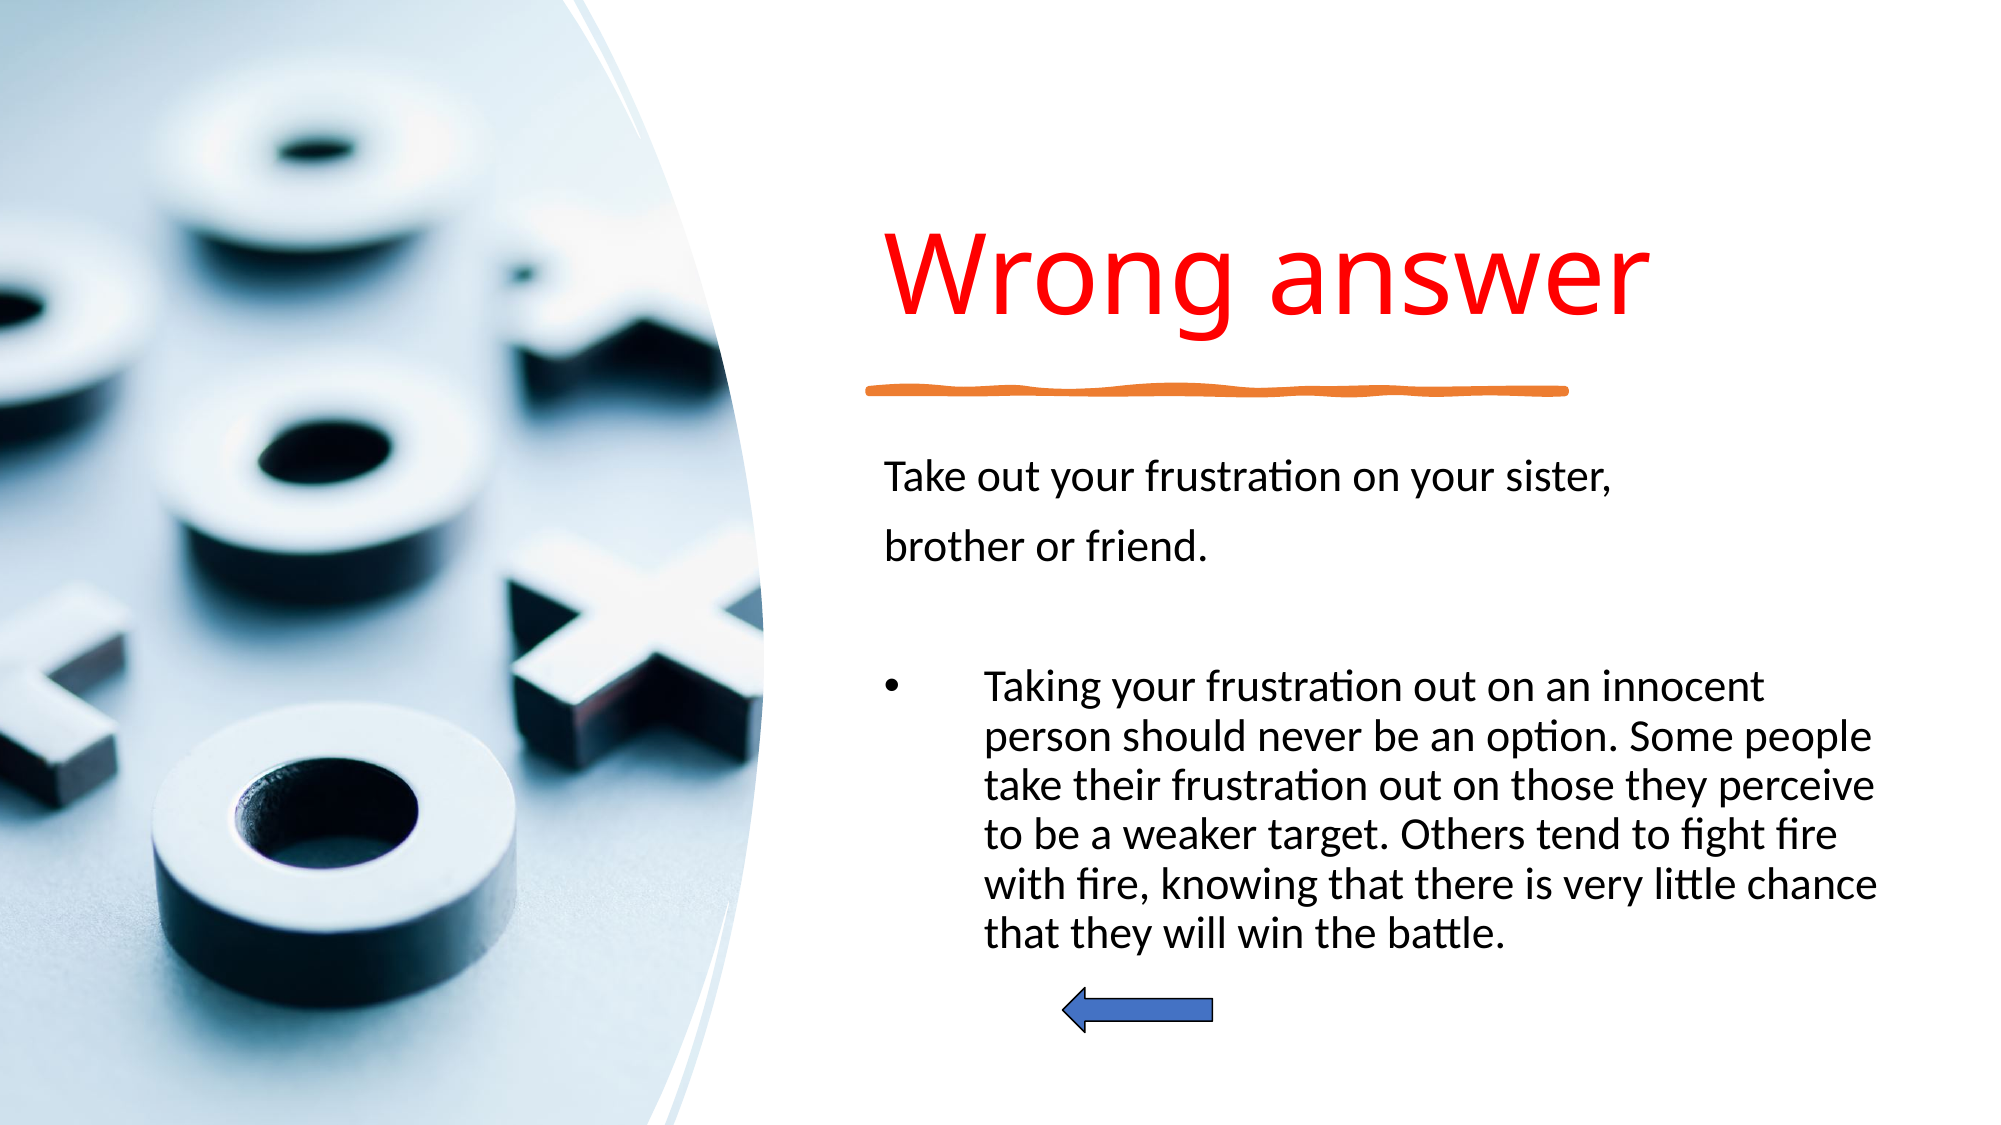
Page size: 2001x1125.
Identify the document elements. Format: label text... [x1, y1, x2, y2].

text_box [867, 385, 1567, 396]
text_box [1062, 987, 1213, 1033]
list Take out your frustration on your sister, brother or friend. Taking your frustration out on an innocent person should never be an option. Some people take their frustration out on those they perceive to be a weaker target. Others tend to fight fire with fire, knowing that there is very little chance that they will win the battle. [869, 443, 1895, 1016]
text_box [764, 0, 2000, 1125]
title Wrong answer [869, 53, 1895, 347]
picture [0, 0, 764, 1125]
